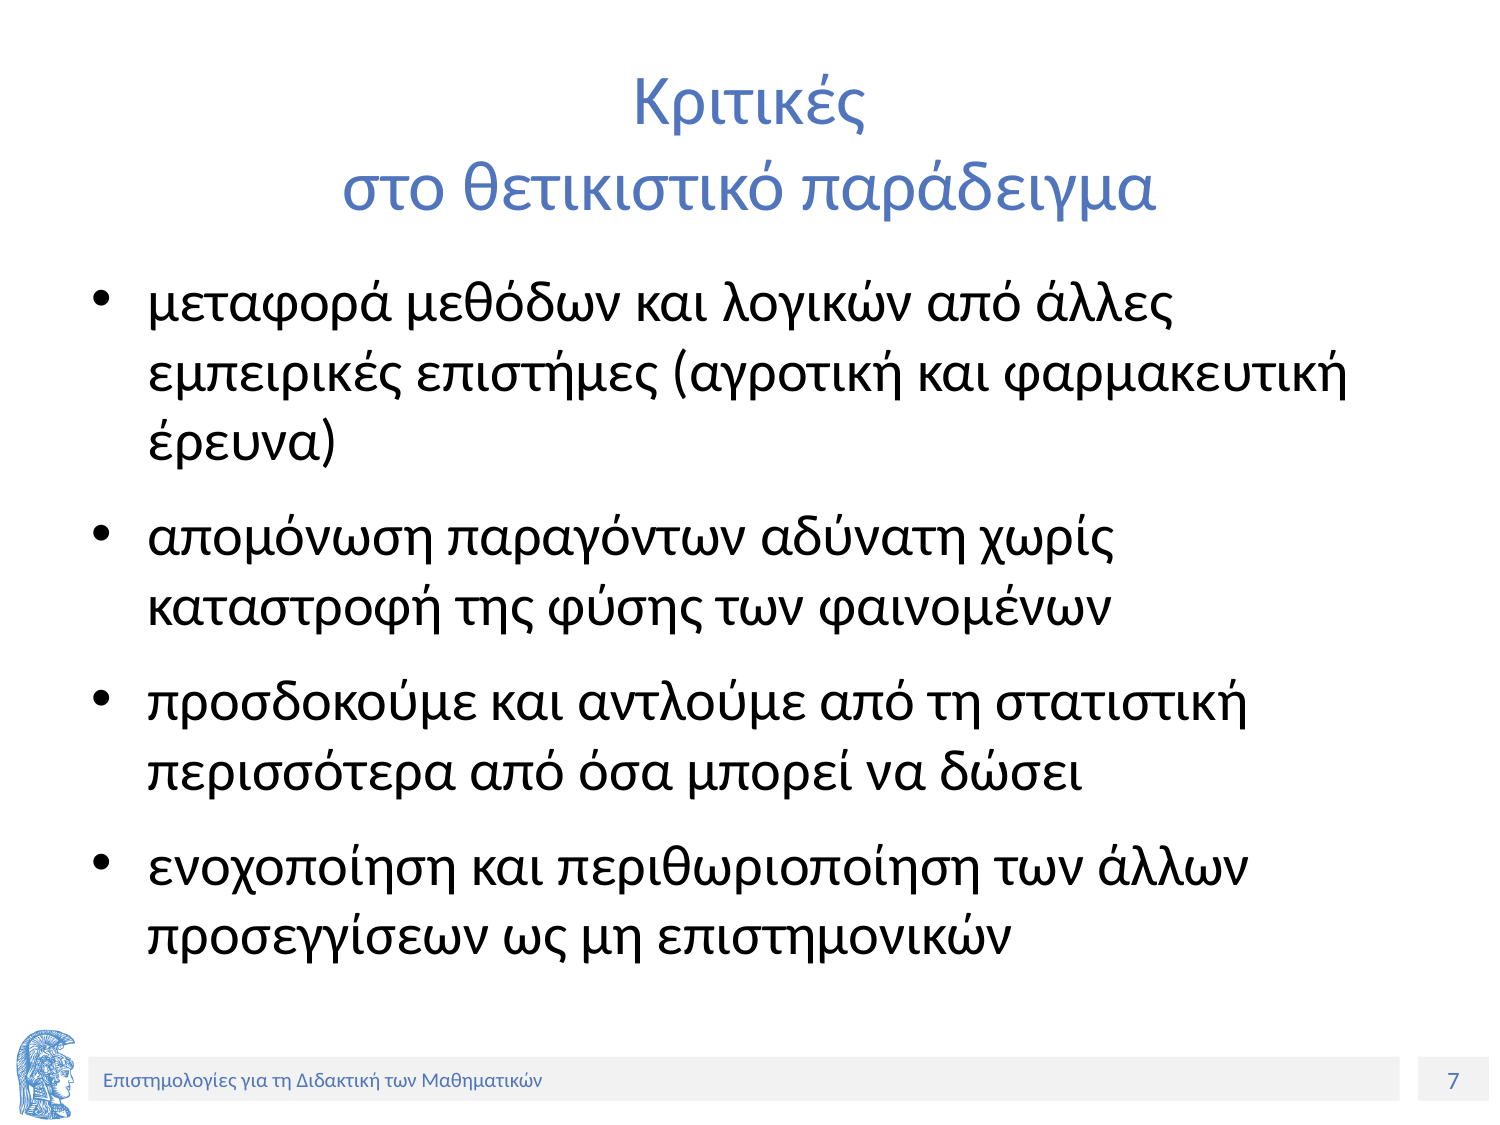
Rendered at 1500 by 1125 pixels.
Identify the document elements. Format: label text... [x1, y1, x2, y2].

list μεταφορά μεθόδων και λογικών από άλλες εμπειρικές επιστήμες (αγροτική και φαρμακευτική έρευνα) απομόνωση παραγόντων αδύνατη χωρίς καταστροφή της φύσης των φαινομένων προσδοκούμε και αντλούμε από τη στατιστική περισσότερα από όσα μπορεί να δώσει ενοχοποίηση και περιθωριοποίηση των άλλων προσεγγίσεων ως μη επιστημονικών [76, 255, 1427, 998]
title Κριτικές στο θετικιστικό παράδειγμα [75, 45, 1425, 233]
picture [9, 1026, 81, 1120]
